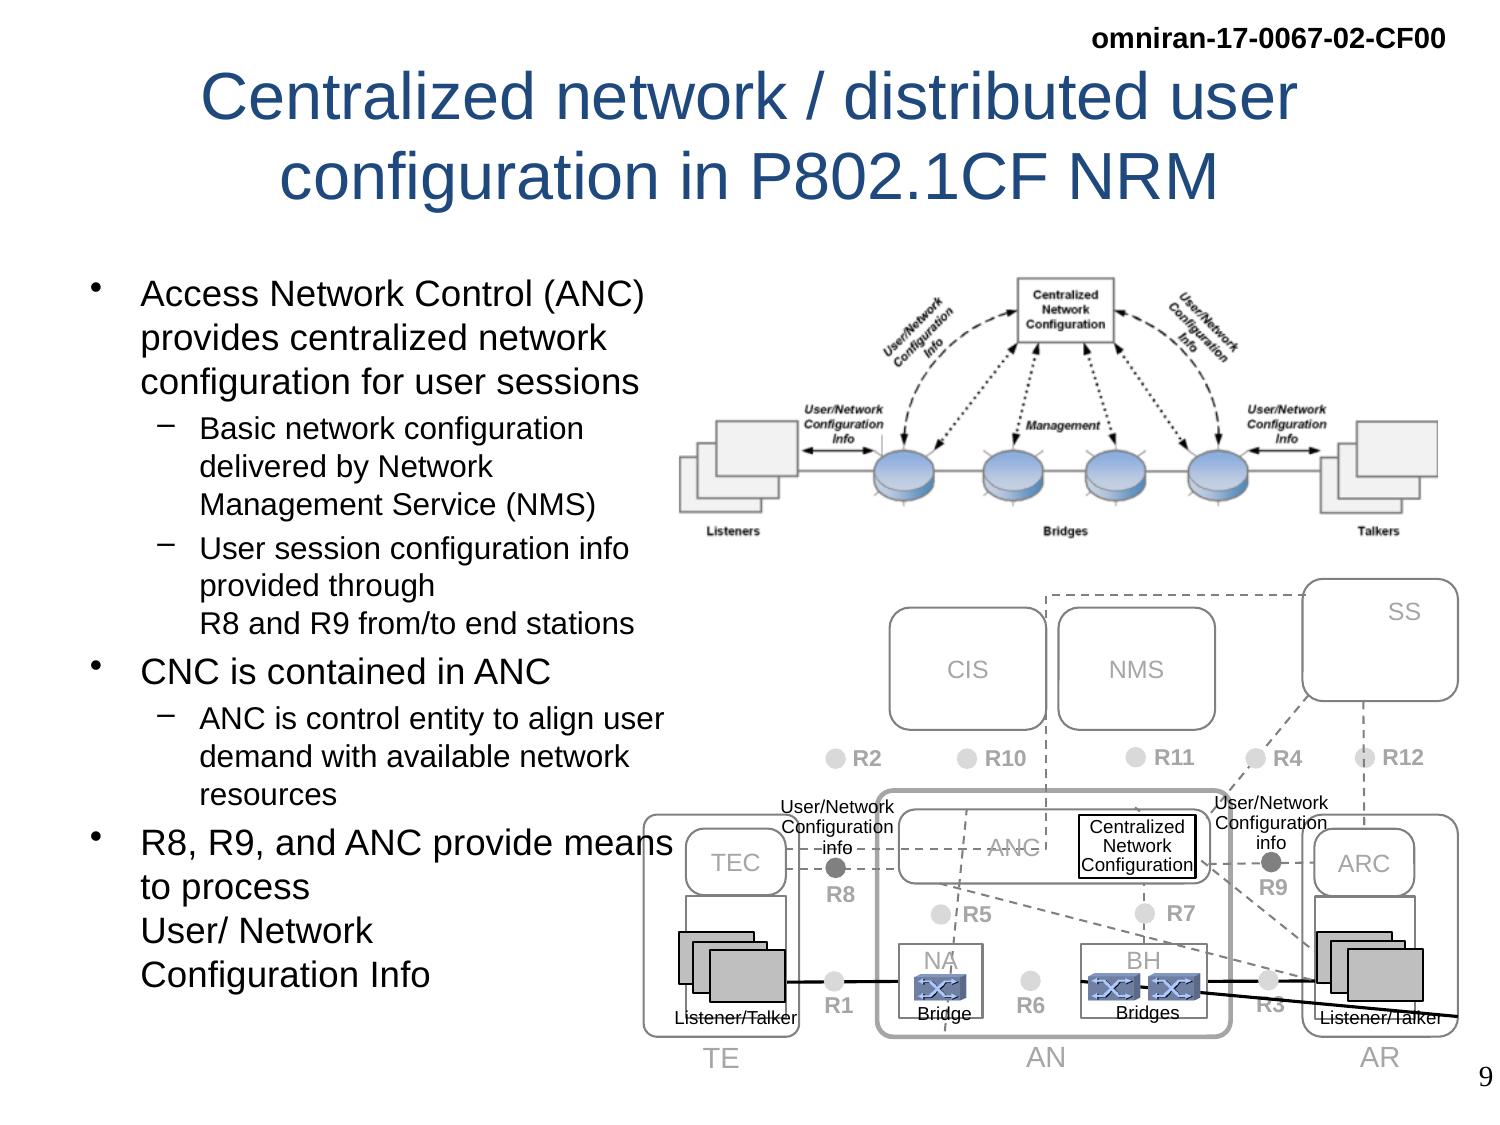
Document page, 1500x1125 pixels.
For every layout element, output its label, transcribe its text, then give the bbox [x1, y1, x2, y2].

title Centralized network / distributed user configuration in P802.1CF NRM [75, 45, 1425, 233]
picture [678, 275, 1439, 540]
list Access Network Control (ANC) provides centralized network configuration for user sessions Basic network configuration delivered by Network Management Service (NMS) User session configuration info provided through R8 and R9 from/to end stations CNC is contained in ANC ANC is control entity to align user demand with available network resources R8, R9, and ANC provide means to process User/ Network Configuration Info [75, 262, 693, 1024]
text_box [643, 578, 1460, 1083]
